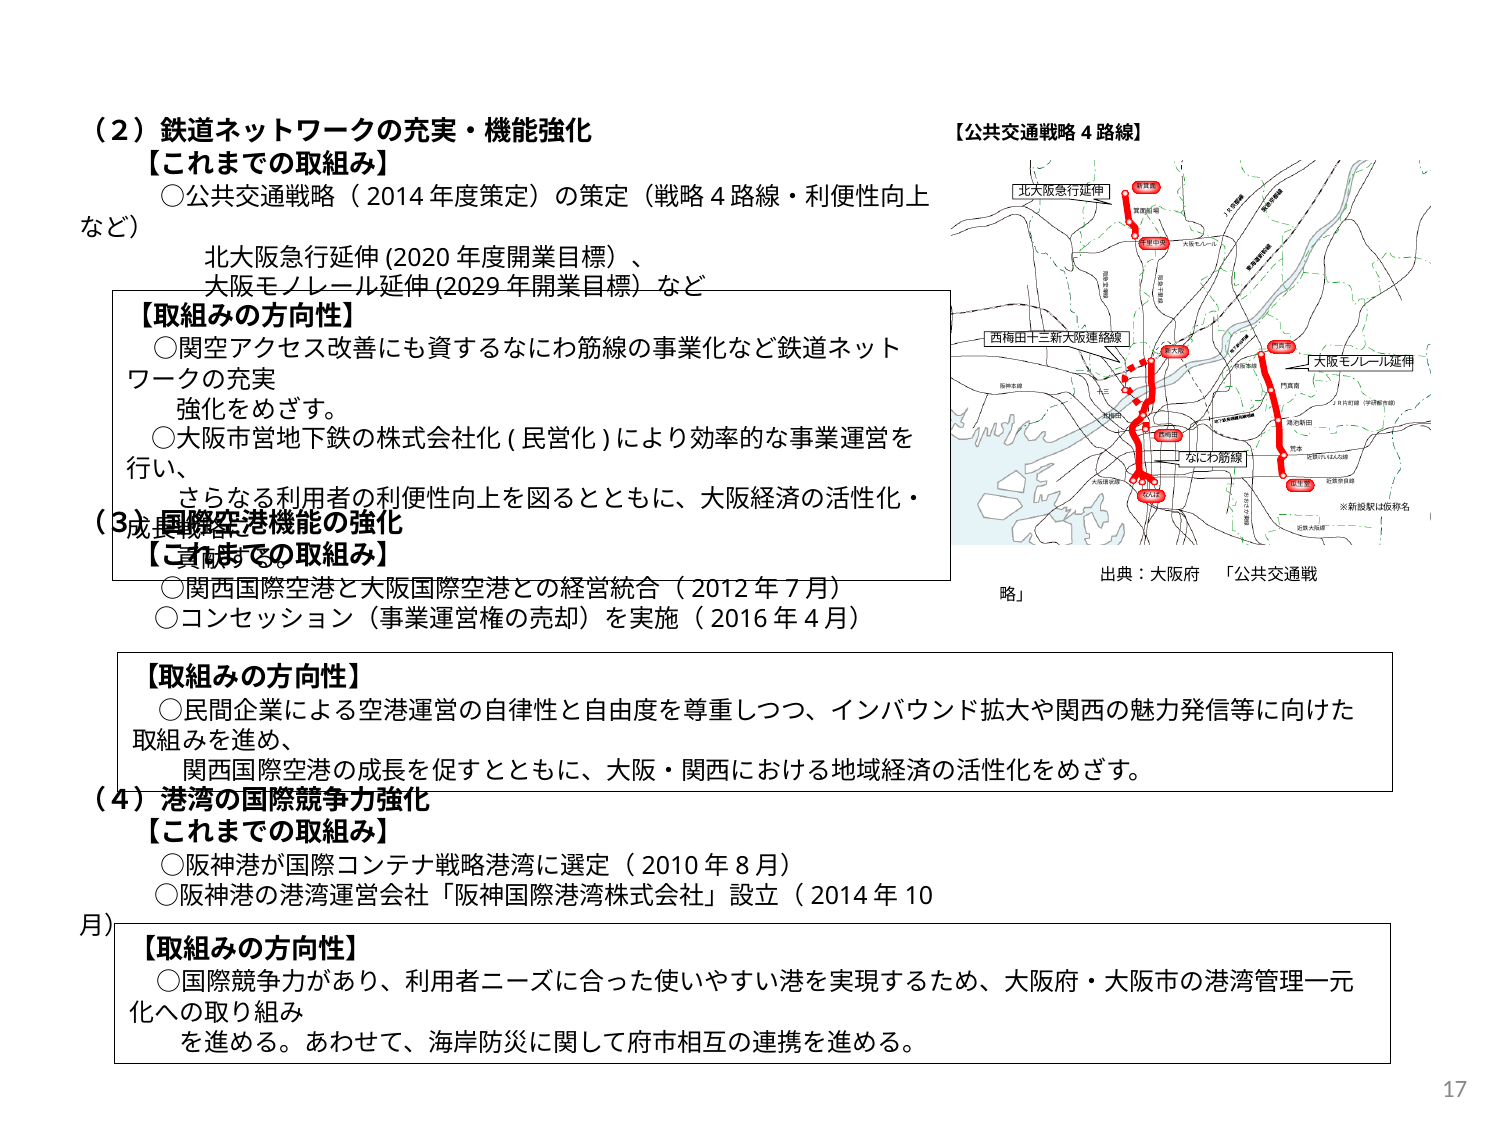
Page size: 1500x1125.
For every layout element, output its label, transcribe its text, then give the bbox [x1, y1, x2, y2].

text_box 【取組みの方向性】 ○関空アクセス改善にも資するなにわ筋線の事業化など鉄道ネットワークの充実 強化をめざす。 ○大阪市営地下鉄の株式会社化(民営化)により効率的な事業運営を行い、 さらなる利用者の利便性向上を図るとともに、大阪経済の活性化・成長戦略に 貢献する。 [112, 290, 951, 581]
text_box 【取組みの方向性】 ○国際競争力があり、利用者ニーズに合った使いやすい港を実現するため、大阪府・大阪市の港湾管理一元化への取り組み を進める。あわせて、海岸防災に関して府市相互の連携を進める。 [114, 923, 1391, 1064]
text_box 17 [1356, 1057, 1483, 1118]
picture [950, 160, 1432, 545]
text_box （４）港湾の国際競争力強化 【これまでの取組み】 ○阪神港が国際コンテナ戦略港湾に選定（2010年8月） ○阪神港の港湾運営会社「阪神国際港湾株式会社」設立（2014年10月） [64, 774, 987, 977]
text_box （３）国際空港機能の強化 【これまでの取組み】 ○関西国際空港と大阪国際空港との経営統合（2012年7月） ○コンセッション（事業運営権の売却）を実施（2016年4月） [64, 497, 928, 670]
text_box （２）鉄道ネットワークの充実・機能強化 【これまでの取組み】 ○公共交通戦略（2014年度策定）の策定（戦略4路線・利便性向上など） 北大阪急行延伸(2020年度開業目標）、 大阪モノレール延伸(2029年開業目標）など [64, 106, 951, 339]
text_box 【取組みの方向性】 ○民間企業による空港運営の自律性と自由度を尊重しつつ、インバウンド拡大や関西の魅力発信等に向けた取組みを進め、 関西国際空港の成長を促すとともに、大阪・関西における地域経済の活性化をめざす。 [117, 652, 1393, 792]
text_box 出典：大阪府 「公共交通戦略」 [984, 556, 1346, 612]
text_box 【公共交通戦略4路線】 [951, 113, 1168, 151]
